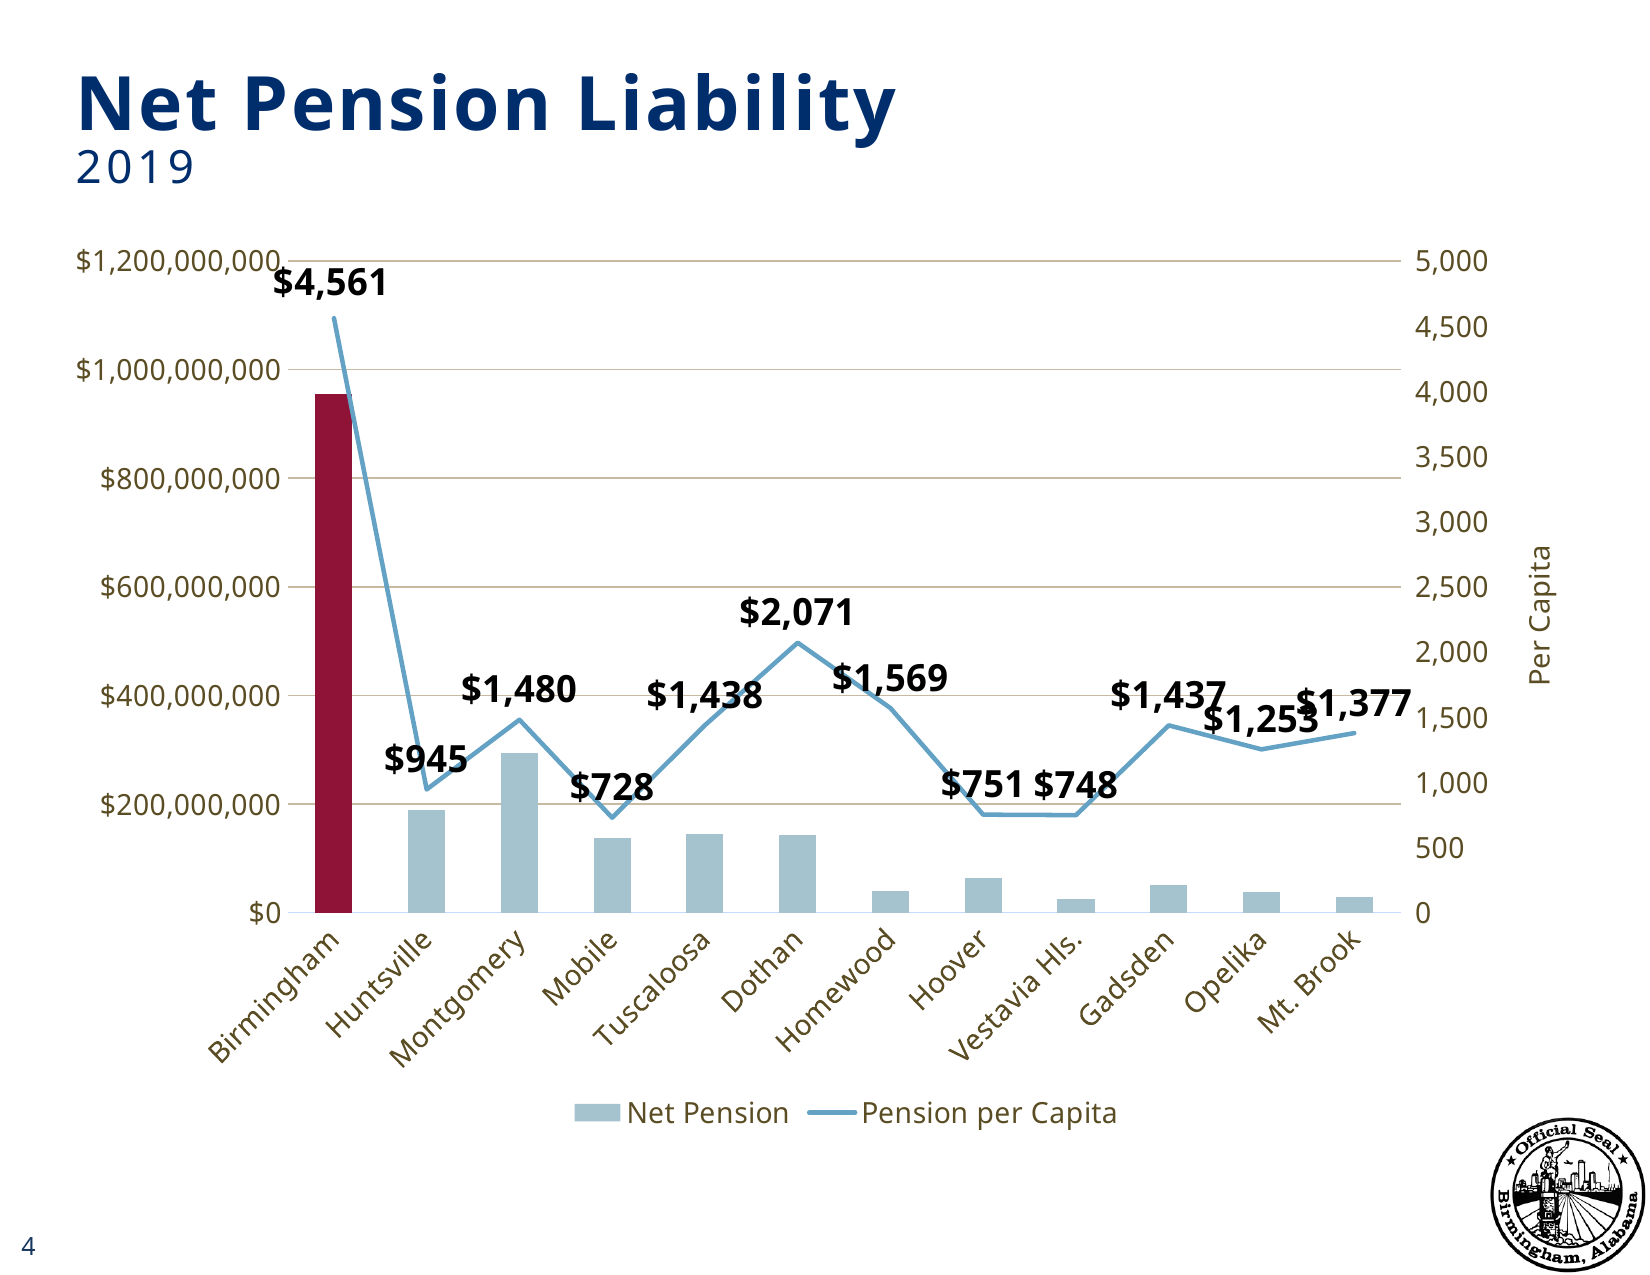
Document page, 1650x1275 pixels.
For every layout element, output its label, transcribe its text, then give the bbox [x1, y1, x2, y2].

list 2019 [75, 130, 1575, 216]
title Net Pension Liability [75, 64, 1575, 130]
picture [1489, 1116, 1646, 1273]
chart [75, 232, 1575, 1140]
